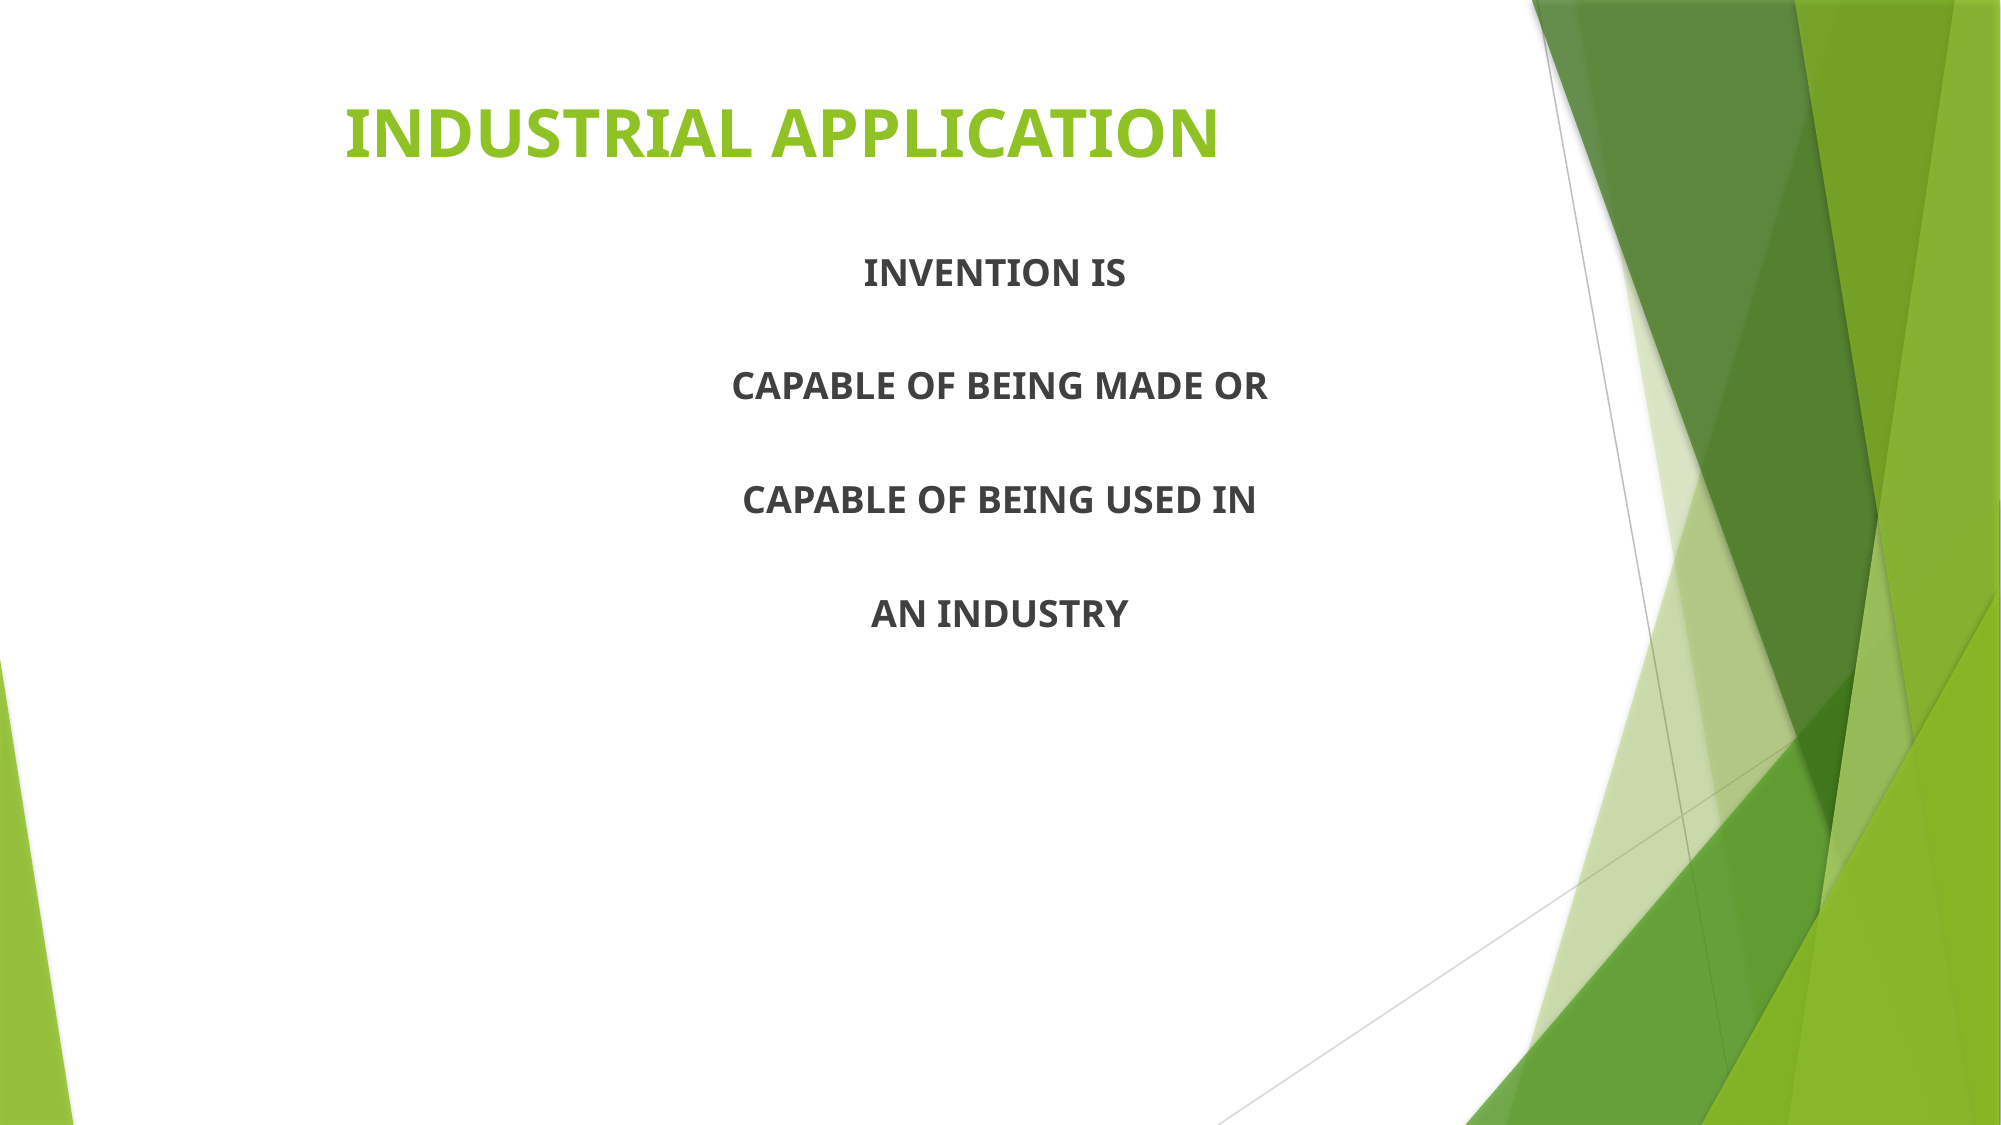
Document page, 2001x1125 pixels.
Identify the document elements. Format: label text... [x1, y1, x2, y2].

title INDUSTRIAL APPLICATION [330, 82, 1606, 200]
list INVENTION IS CAPABLE OF BEING MADE OR CAPABLE OF BEING USED IN AN INDUSTRY [362, 249, 1638, 925]
